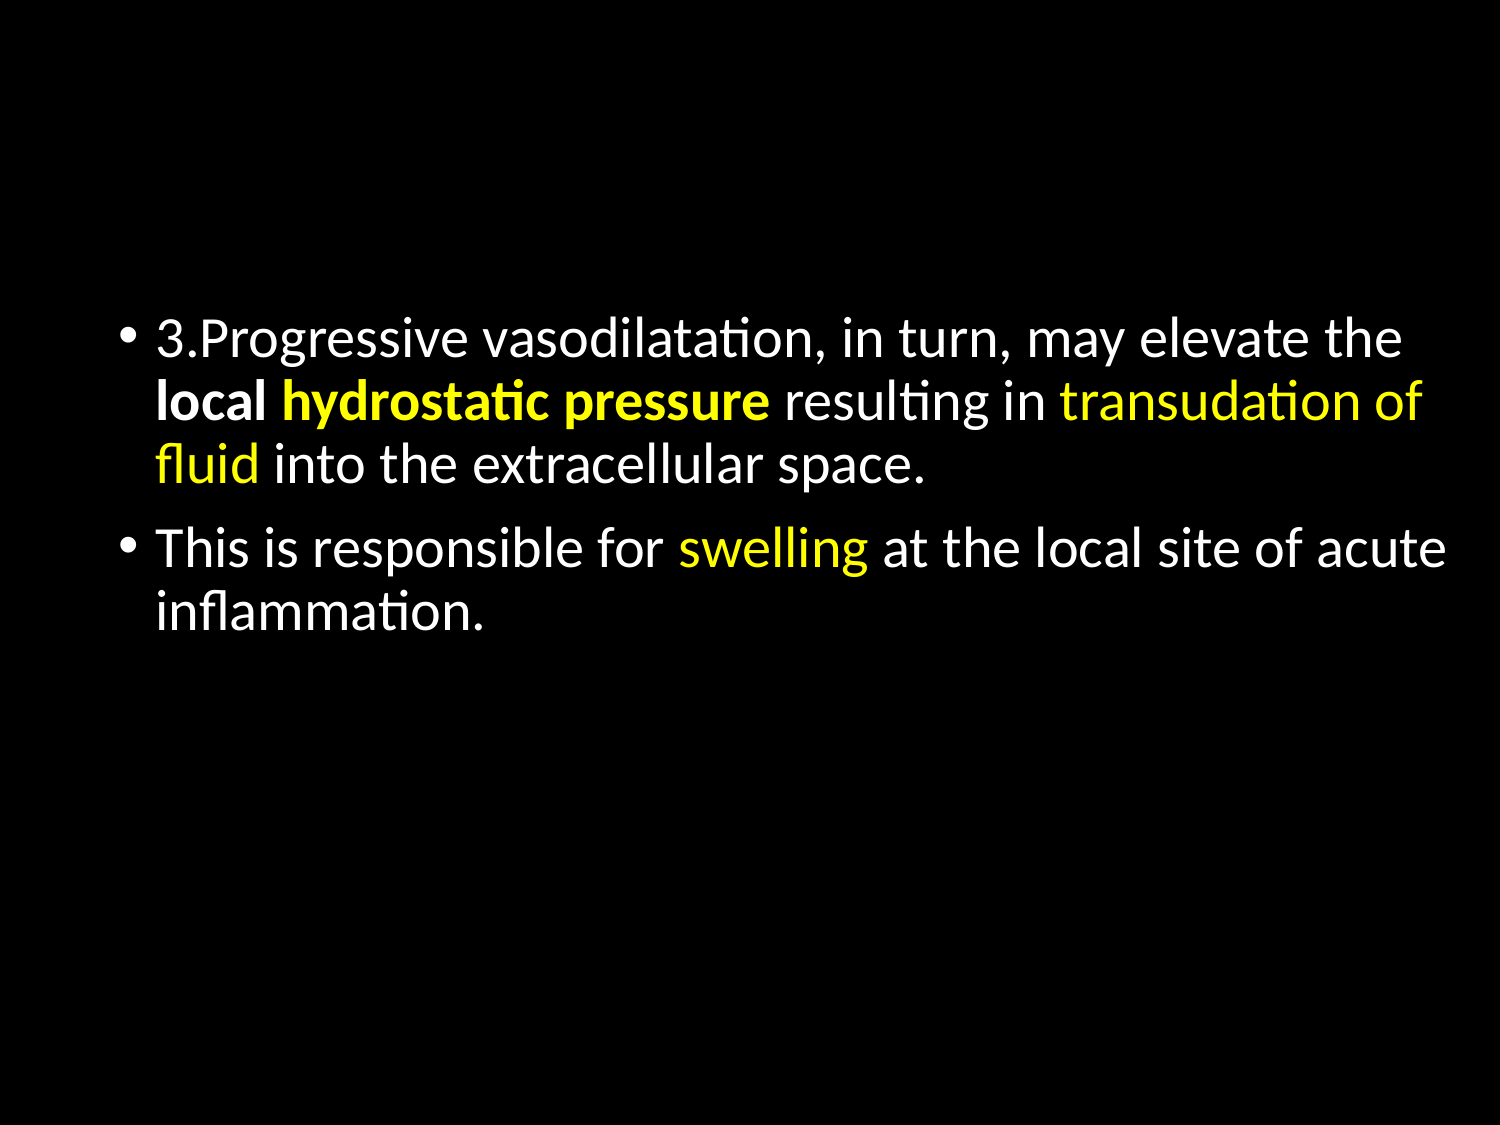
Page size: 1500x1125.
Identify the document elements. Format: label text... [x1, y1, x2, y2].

list 3.Progressive vasodilatation, in turn, may elevate the local hydrostatic pressure resulting in transudation of fluid into the extracellular space. This is responsible for swelling at the local site of acute inflammation. [103, 299, 1500, 1100]
